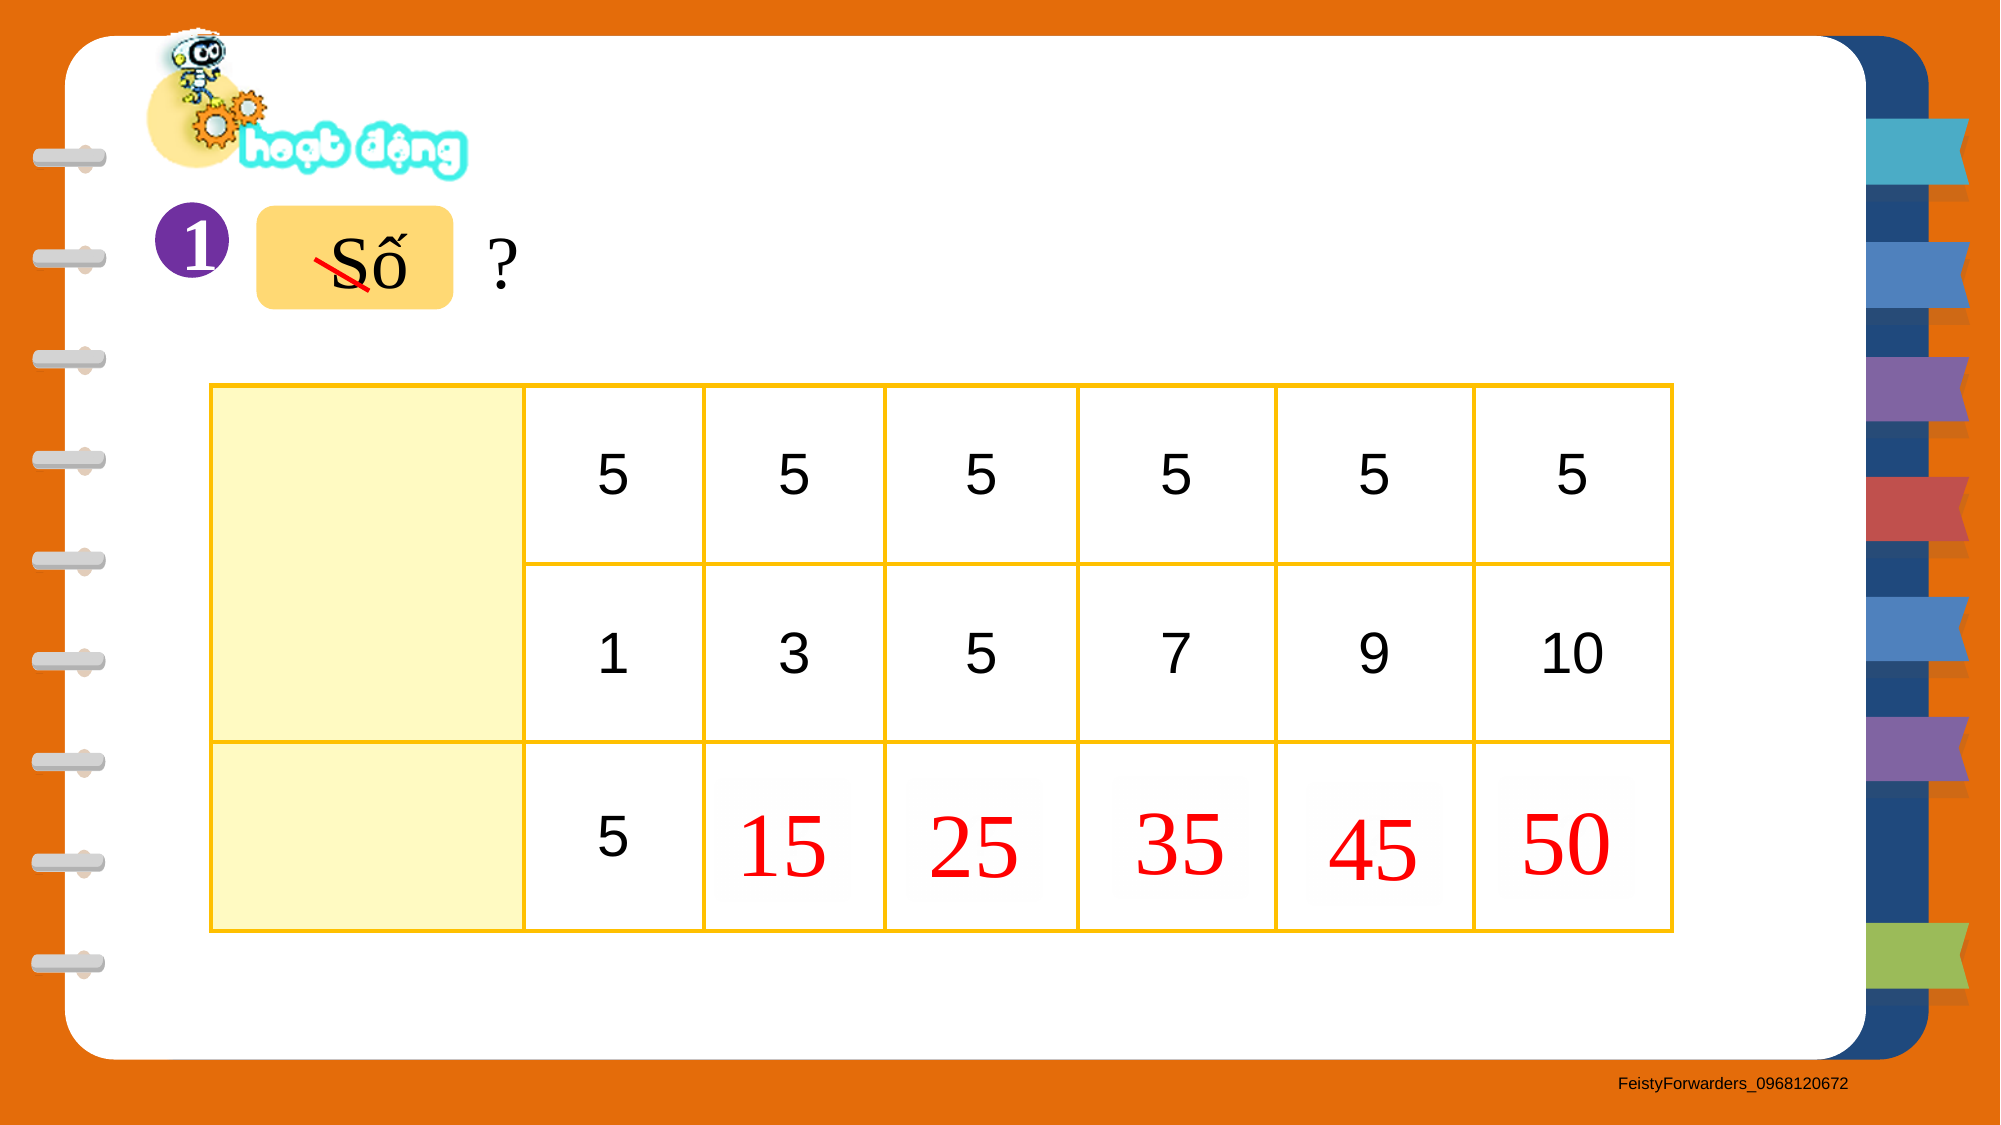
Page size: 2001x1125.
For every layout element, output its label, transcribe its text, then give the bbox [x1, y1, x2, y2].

text_box 50 [1515, 793, 1618, 883]
text_box 35 [1129, 793, 1232, 883]
text_box 15 [731, 795, 834, 885]
text_box 1 [155, 202, 229, 278]
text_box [257, 206, 554, 375]
text_box 45 [1323, 799, 1426, 889]
picture [118, 27, 522, 185]
text_box 25 [923, 795, 1026, 885]
